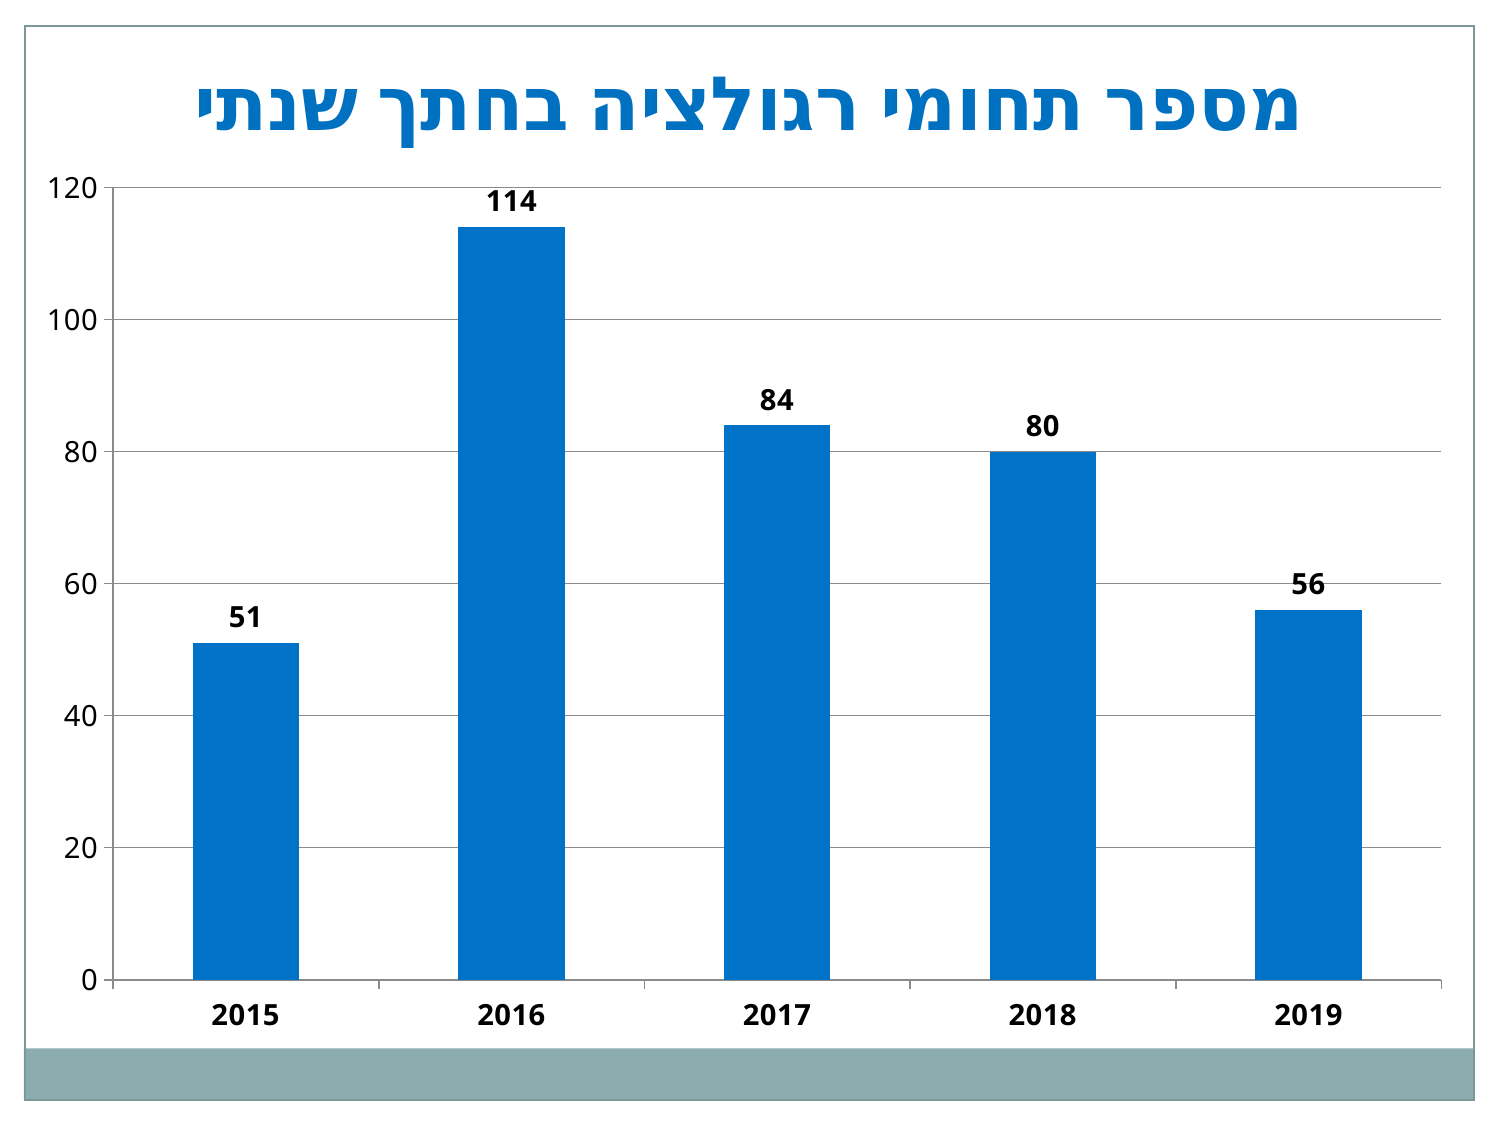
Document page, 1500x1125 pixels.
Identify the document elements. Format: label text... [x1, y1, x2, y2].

text_box מספר תחומי רגולציה בחתך שנתי [49, 47, 1450, 146]
chart [17, 148, 1471, 1054]
